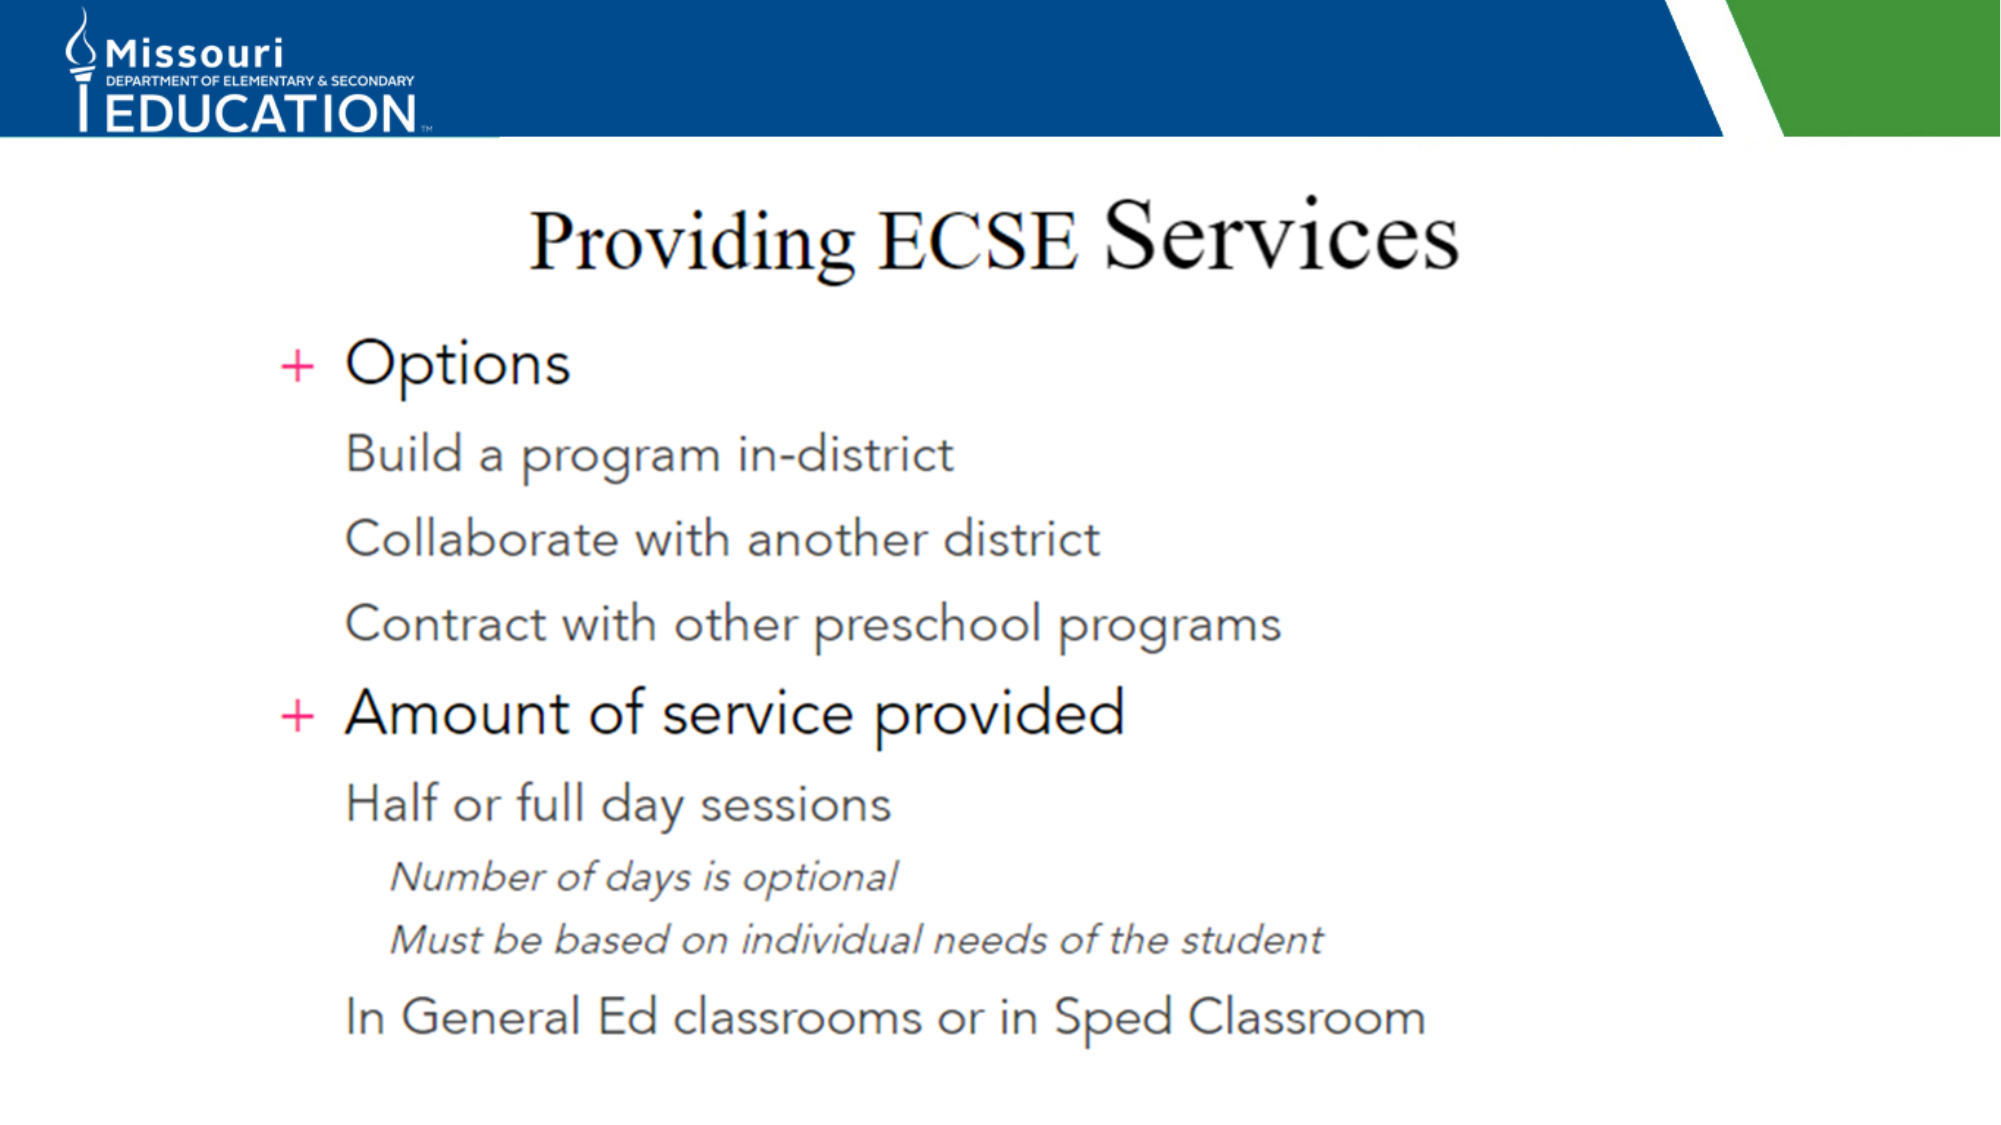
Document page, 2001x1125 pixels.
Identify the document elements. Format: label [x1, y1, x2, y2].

list [198, 182, 1802, 1097]
picture [0, 0, 2001, 1125]
